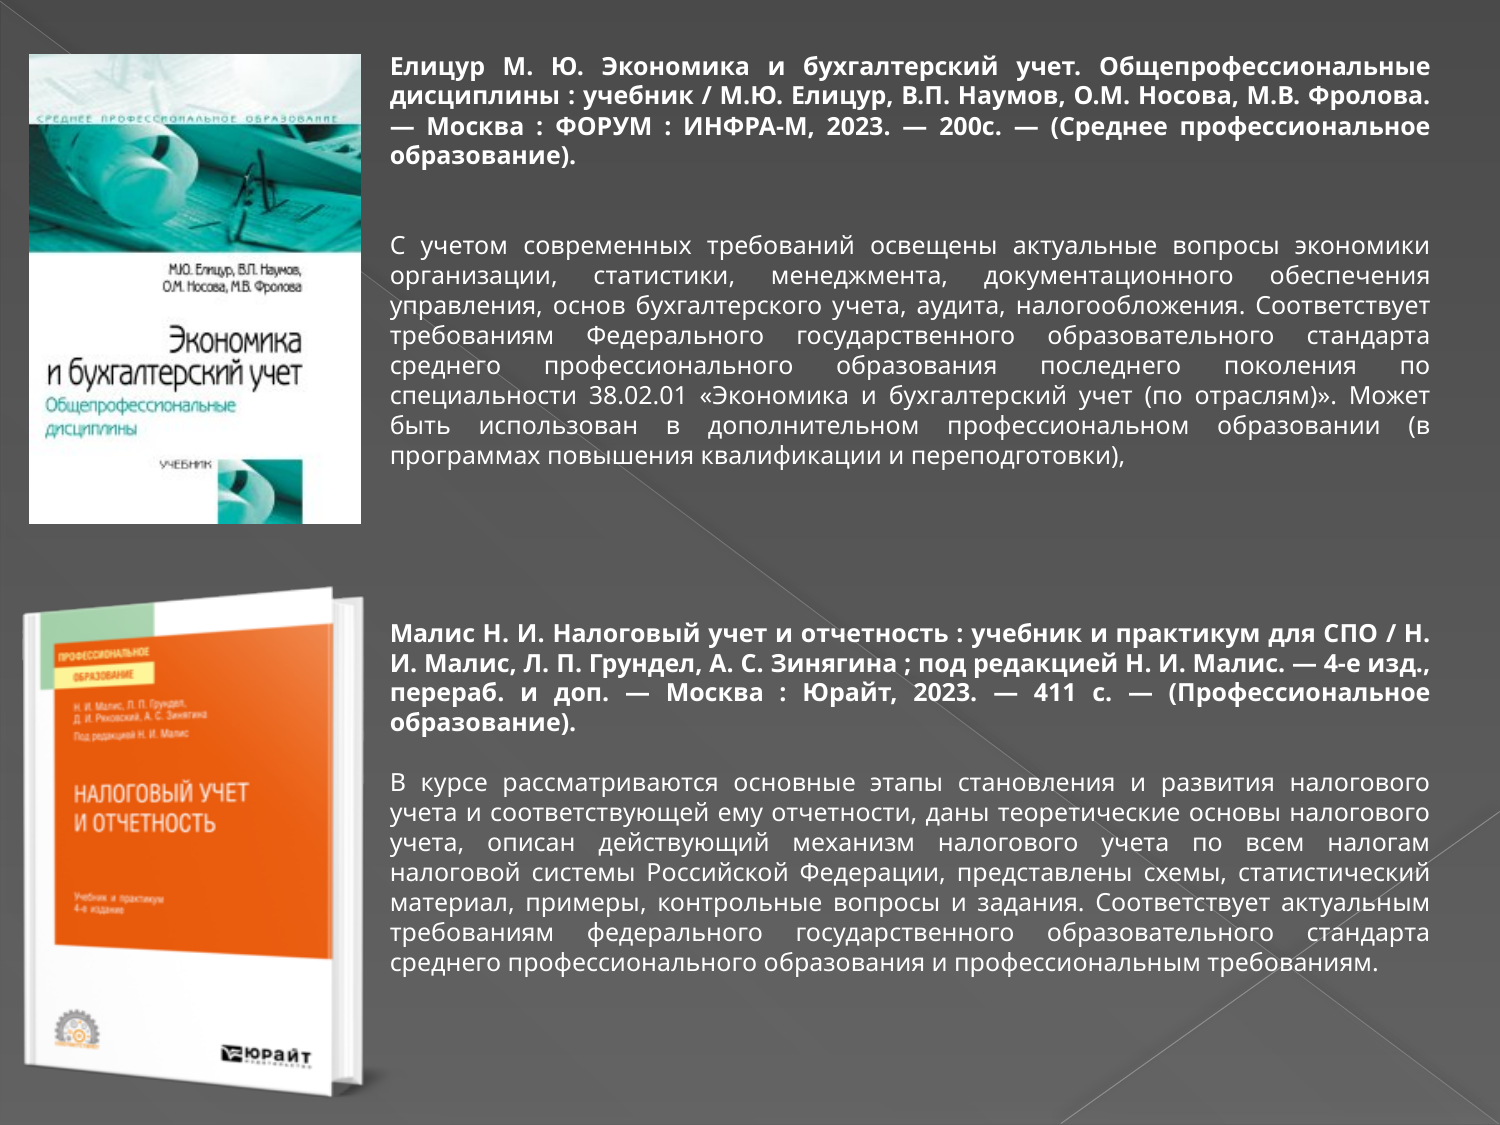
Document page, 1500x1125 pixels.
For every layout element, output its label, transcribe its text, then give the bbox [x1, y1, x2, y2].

picture [29, 54, 361, 524]
picture [0, 554, 407, 1125]
text_box Елицур М. Ю. Экономика и бухгалтерский учет. Общепрофессиональные дисциплины : учебник / М.Ю. Елицур, В.П. Наумов, О.М. Носова, М.В. Фролова. — Москва : ФОРУМ : ИНФРА-М, 2023. — 200с. — (Среднее профессиональное образование). С учетом современных требований освещены актуальные вопросы экономики организации, статистики, менеджмента, документационного обеспечения управления, основ бухгалтерского учета, аудита, налогообложения. Соответствует требованиям Федерального государственного образовательного стандарта среднего профессионального образования последнего поколения по специальности 38.02.01 «Экономика и бухгалтерский учет (по отраслям)». Может быть использован в дополнительном профессиональном образовании (в программах повышения квалификации и переподготовки), [375, 42, 1447, 477]
text_box Малис Н. И. Налоговый учет и отчетность : учебник и практикум для СПО / Н. И. Малис, Л. П. Грундел, А. С. Зинягина ; под редакцией Н. И. Малис. — 4-е изд., перераб. и доп. — Москва : Юрайт, 2023. — 411 с. — (Профессиональное образование). В курсе рассматриваются основные этапы становления и развития налогового учета и соответствующей ему отчетности, даны теоретические основы налогового учета, описан действующий механизм налогового учета по всем налогам налоговой системы Российской Федерации, представлены схемы, статистический материал, примеры, контрольные вопросы и задания. Соответствует актуальным требованиям федерального государственного образовательного стандарта среднего профессионального образования и профессиональным требованиям. [410, 609, 1447, 984]
